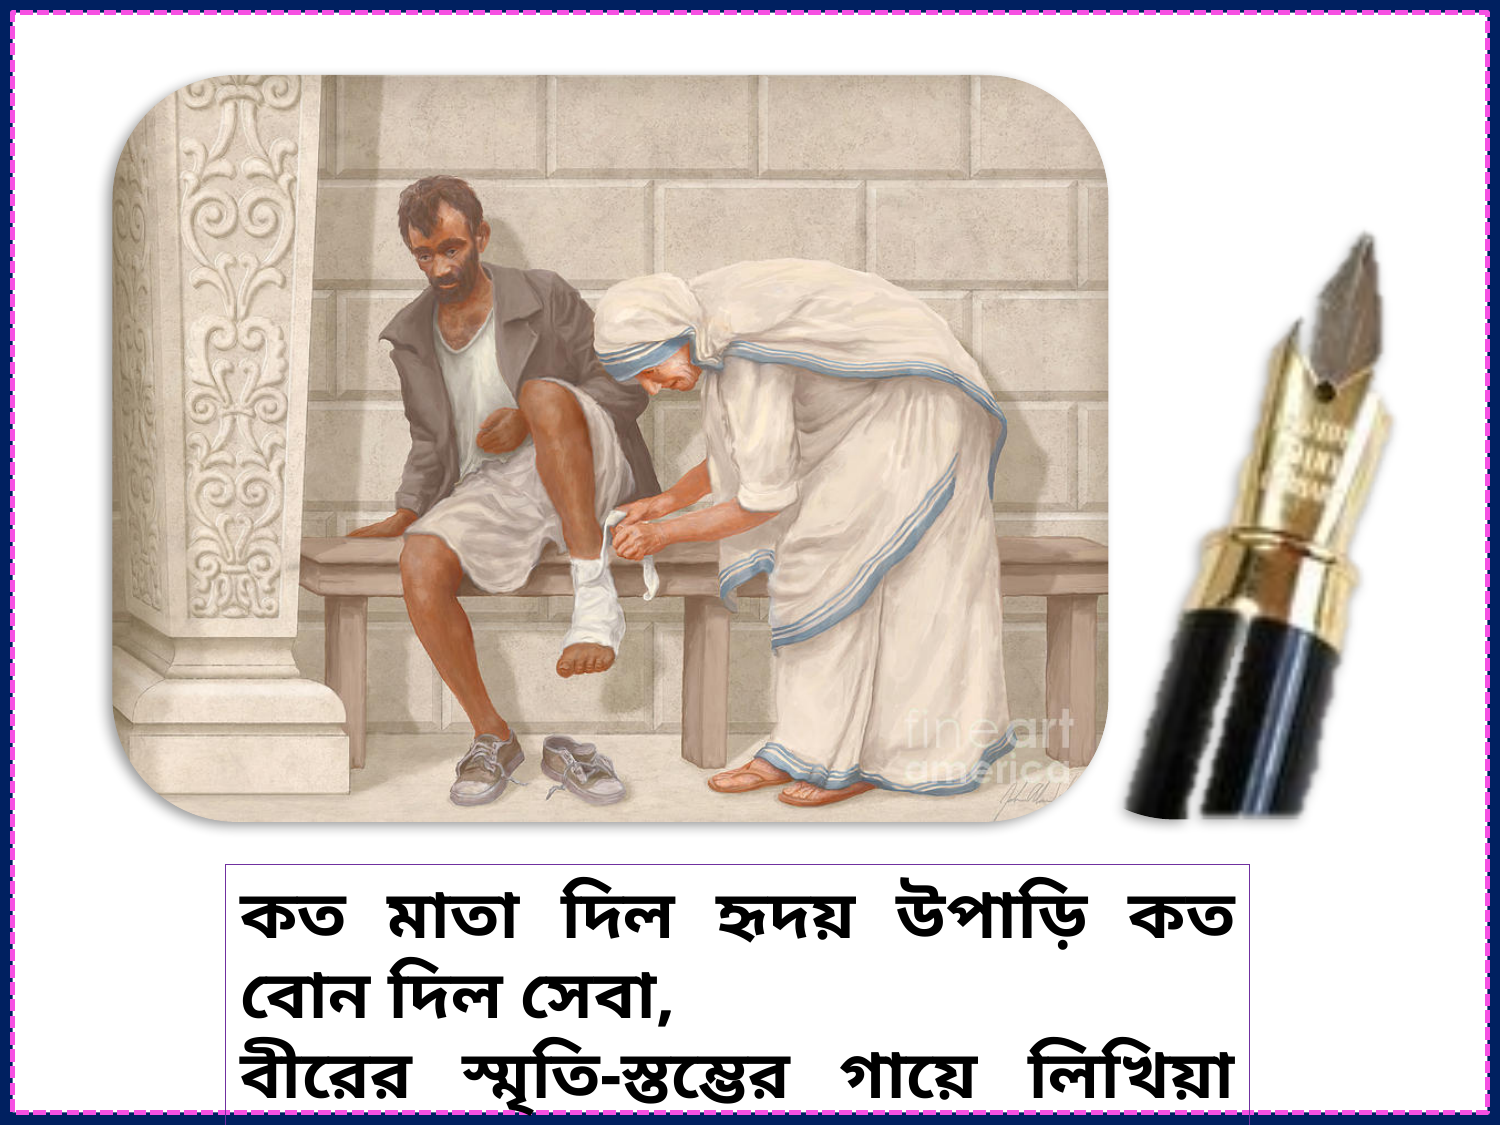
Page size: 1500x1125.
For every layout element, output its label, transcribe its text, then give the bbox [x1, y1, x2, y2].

picture [112, 72, 1500, 823]
text_box কত মাতা দিল হৃদয় উপাড়ি কত বোন দিল সেবা, বীরের স্মৃতি-স্তম্ভের গায়ে লিখিয়া রেখেছে কেবা? [225, 864, 1250, 1125]
